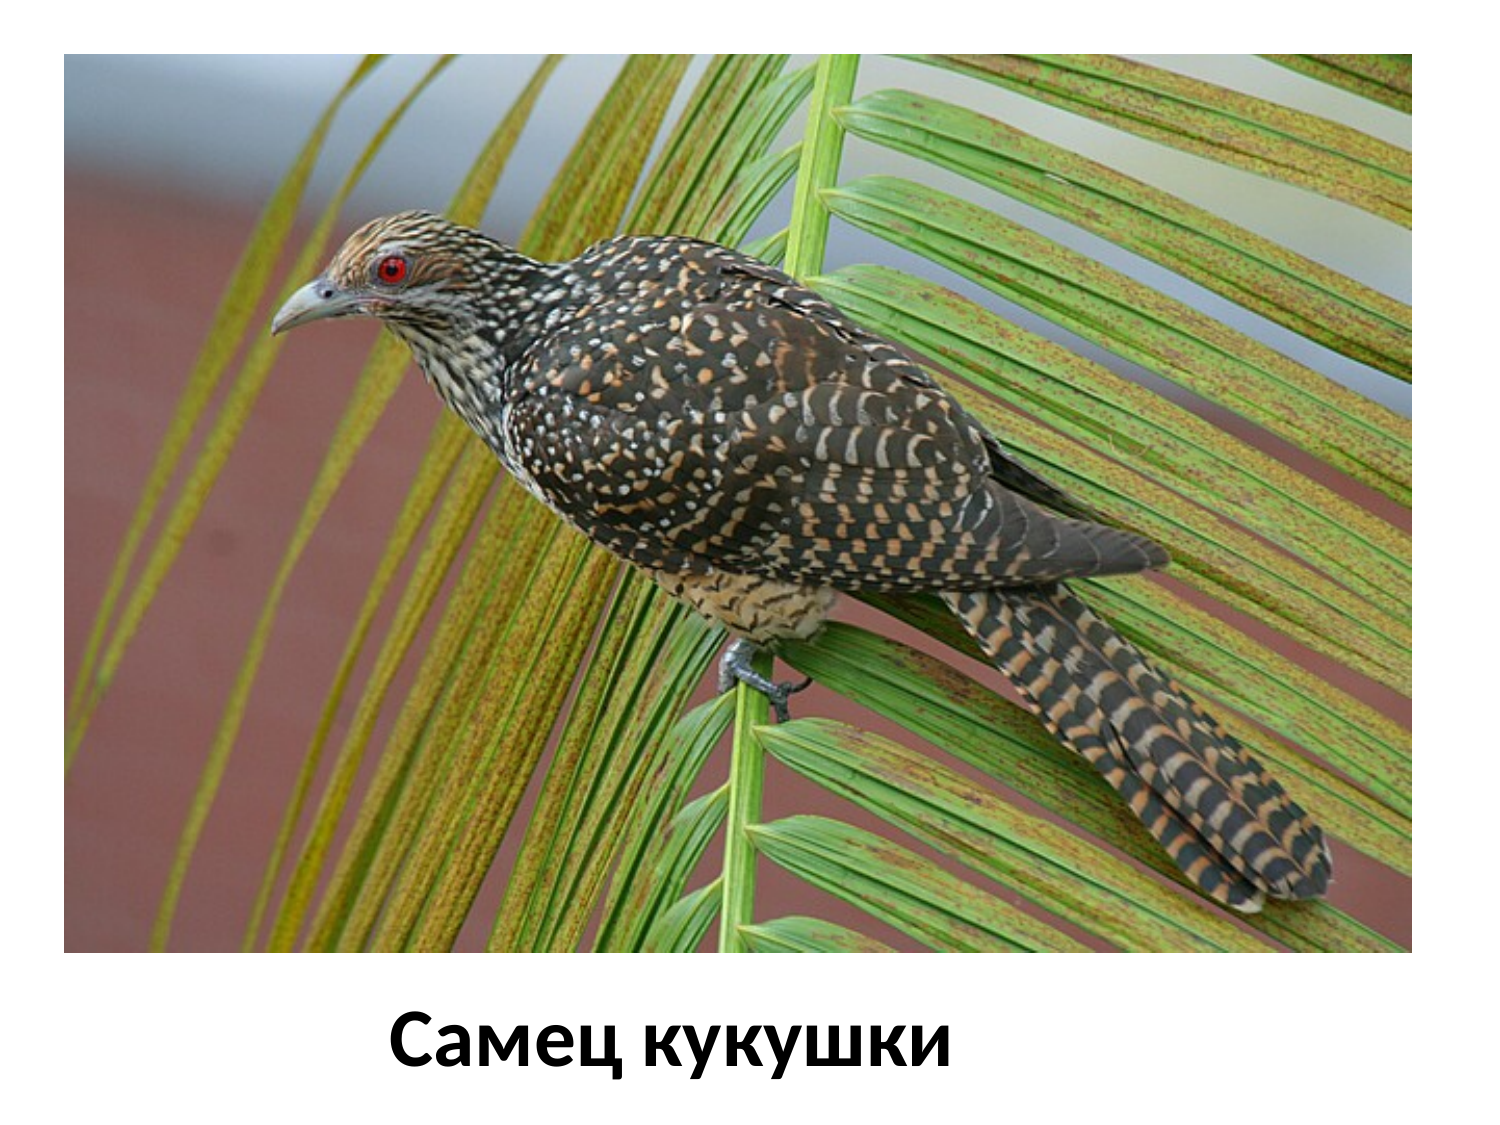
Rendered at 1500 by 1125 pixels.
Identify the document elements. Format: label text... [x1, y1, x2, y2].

picture [64, 54, 1412, 953]
text_box Самец кукушки [375, 975, 988, 1091]
